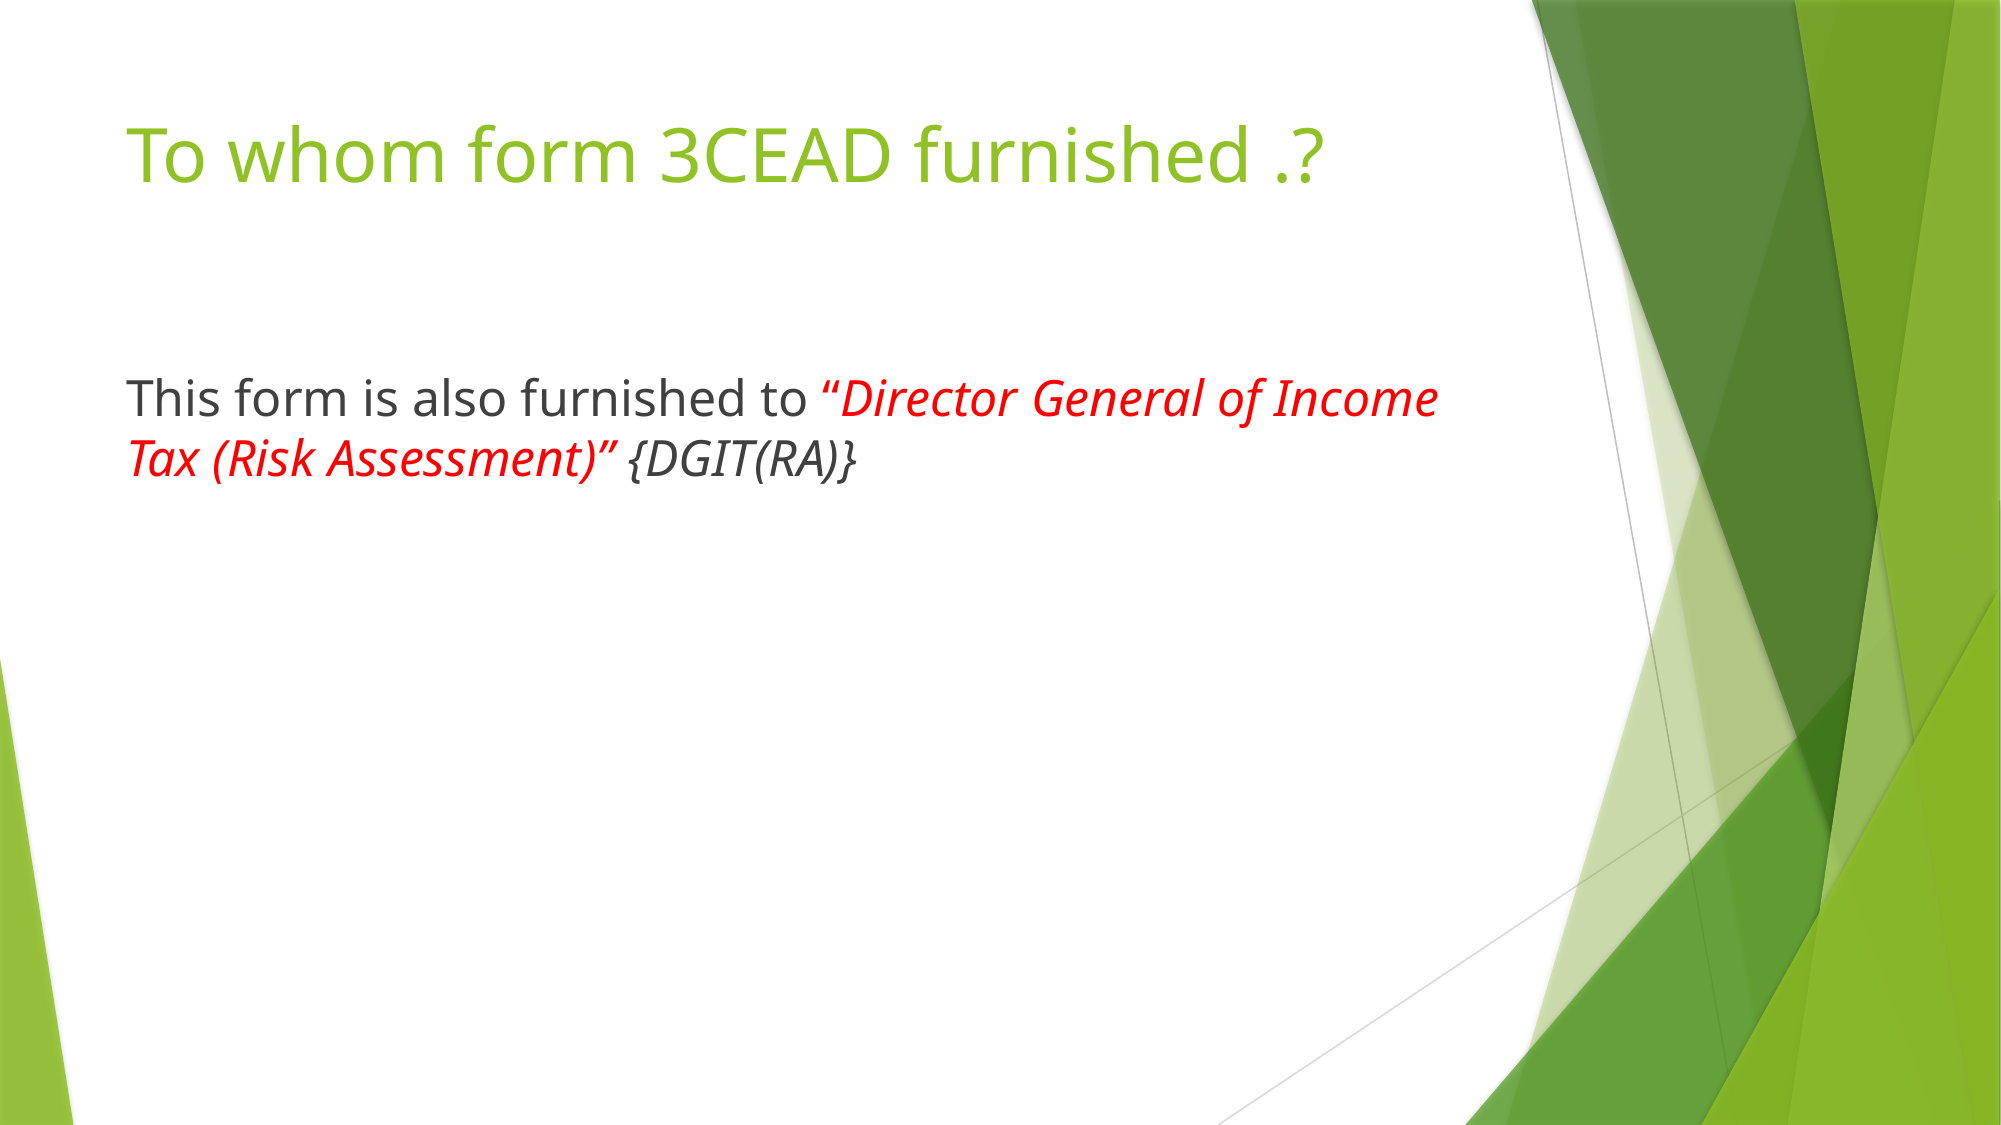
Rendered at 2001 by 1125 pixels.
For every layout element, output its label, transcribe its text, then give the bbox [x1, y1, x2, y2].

list This form is also furnished to “Director General of Income Tax (Risk Assessment)” {DGIT(RA)} [111, 359, 1522, 996]
title To whom form 3CEAD furnished .? [111, 99, 1522, 317]
